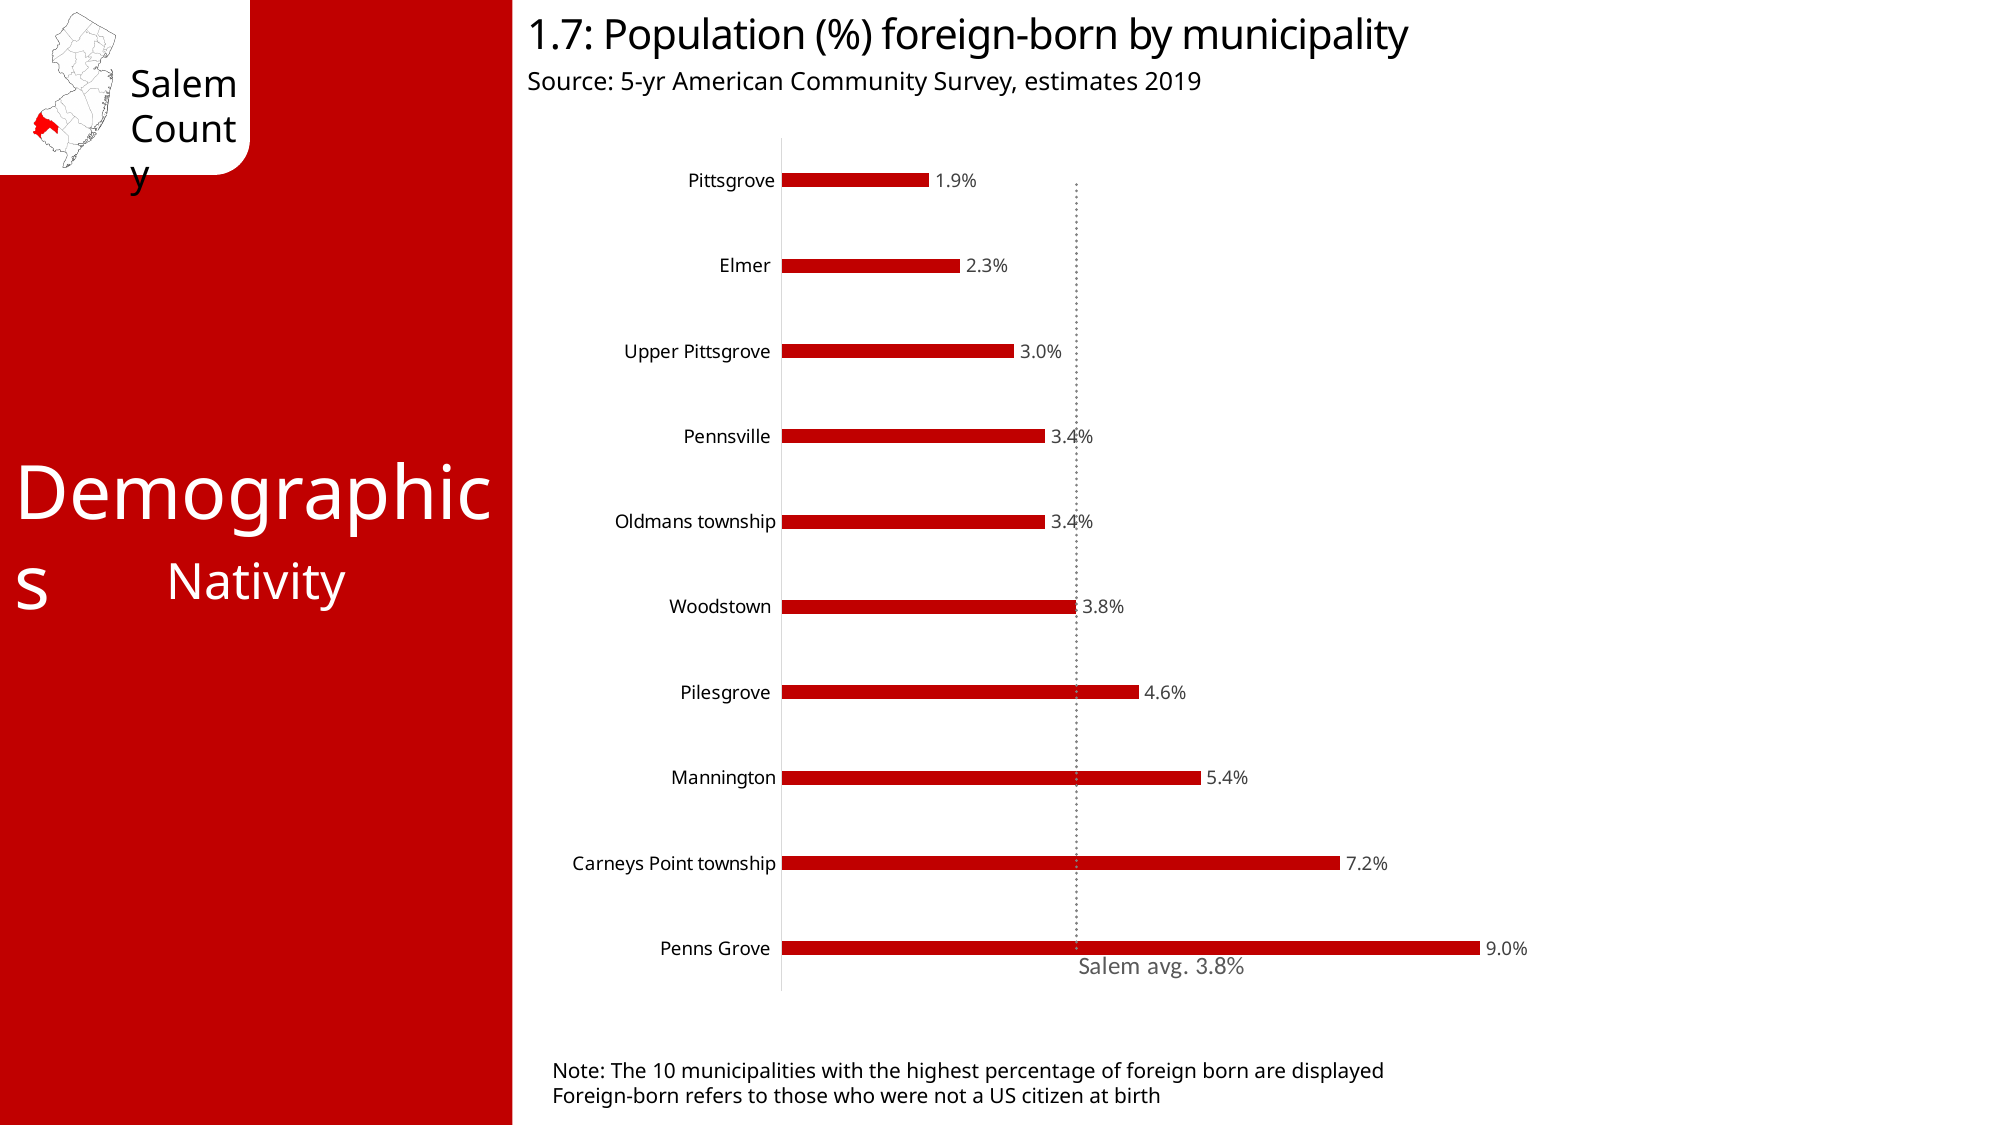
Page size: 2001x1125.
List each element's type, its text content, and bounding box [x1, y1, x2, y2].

text_box Source: 5-yr American Community Survey, estimates 2019 [512, 58, 1570, 103]
text_box Demographics [0, 437, 513, 633]
chart [545, 119, 1880, 1010]
text_box 1.7: Population (%) foreign-born by municipality [512, 0, 1863, 65]
picture [33, 12, 116, 168]
text_box Note: The 10 municipalities with the highest percentage of foreign born are displayed Foreign-born refers to those who were not a US citizen at birth [537, 1049, 2000, 1115]
text_box Nativity [51, 542, 461, 617]
